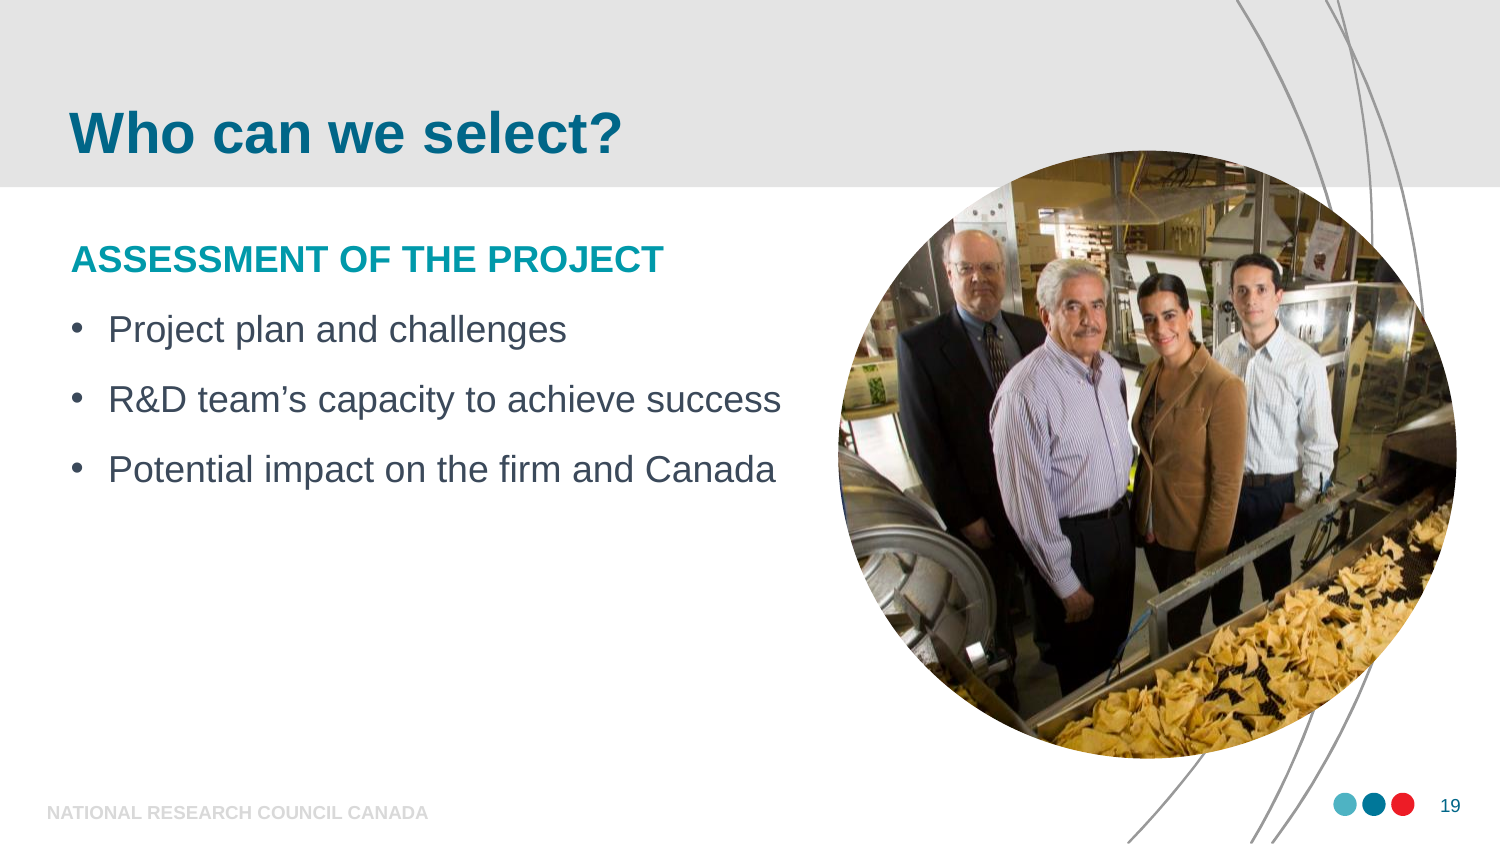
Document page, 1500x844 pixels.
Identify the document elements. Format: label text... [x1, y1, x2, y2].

text_box [586, 204, 1500, 827]
list ASSESSMENT OF THE PROJECT Project plan and challenges R&D team’s capacity to achieve success Potential impact on the firm and Canada [70, 234, 586, 725]
text_box NATIONAL RESEARCH COUNCIL CANADA [0, 781, 711, 842]
picture [837, 150, 1457, 759]
title Who can we select? [69, 42, 1201, 166]
